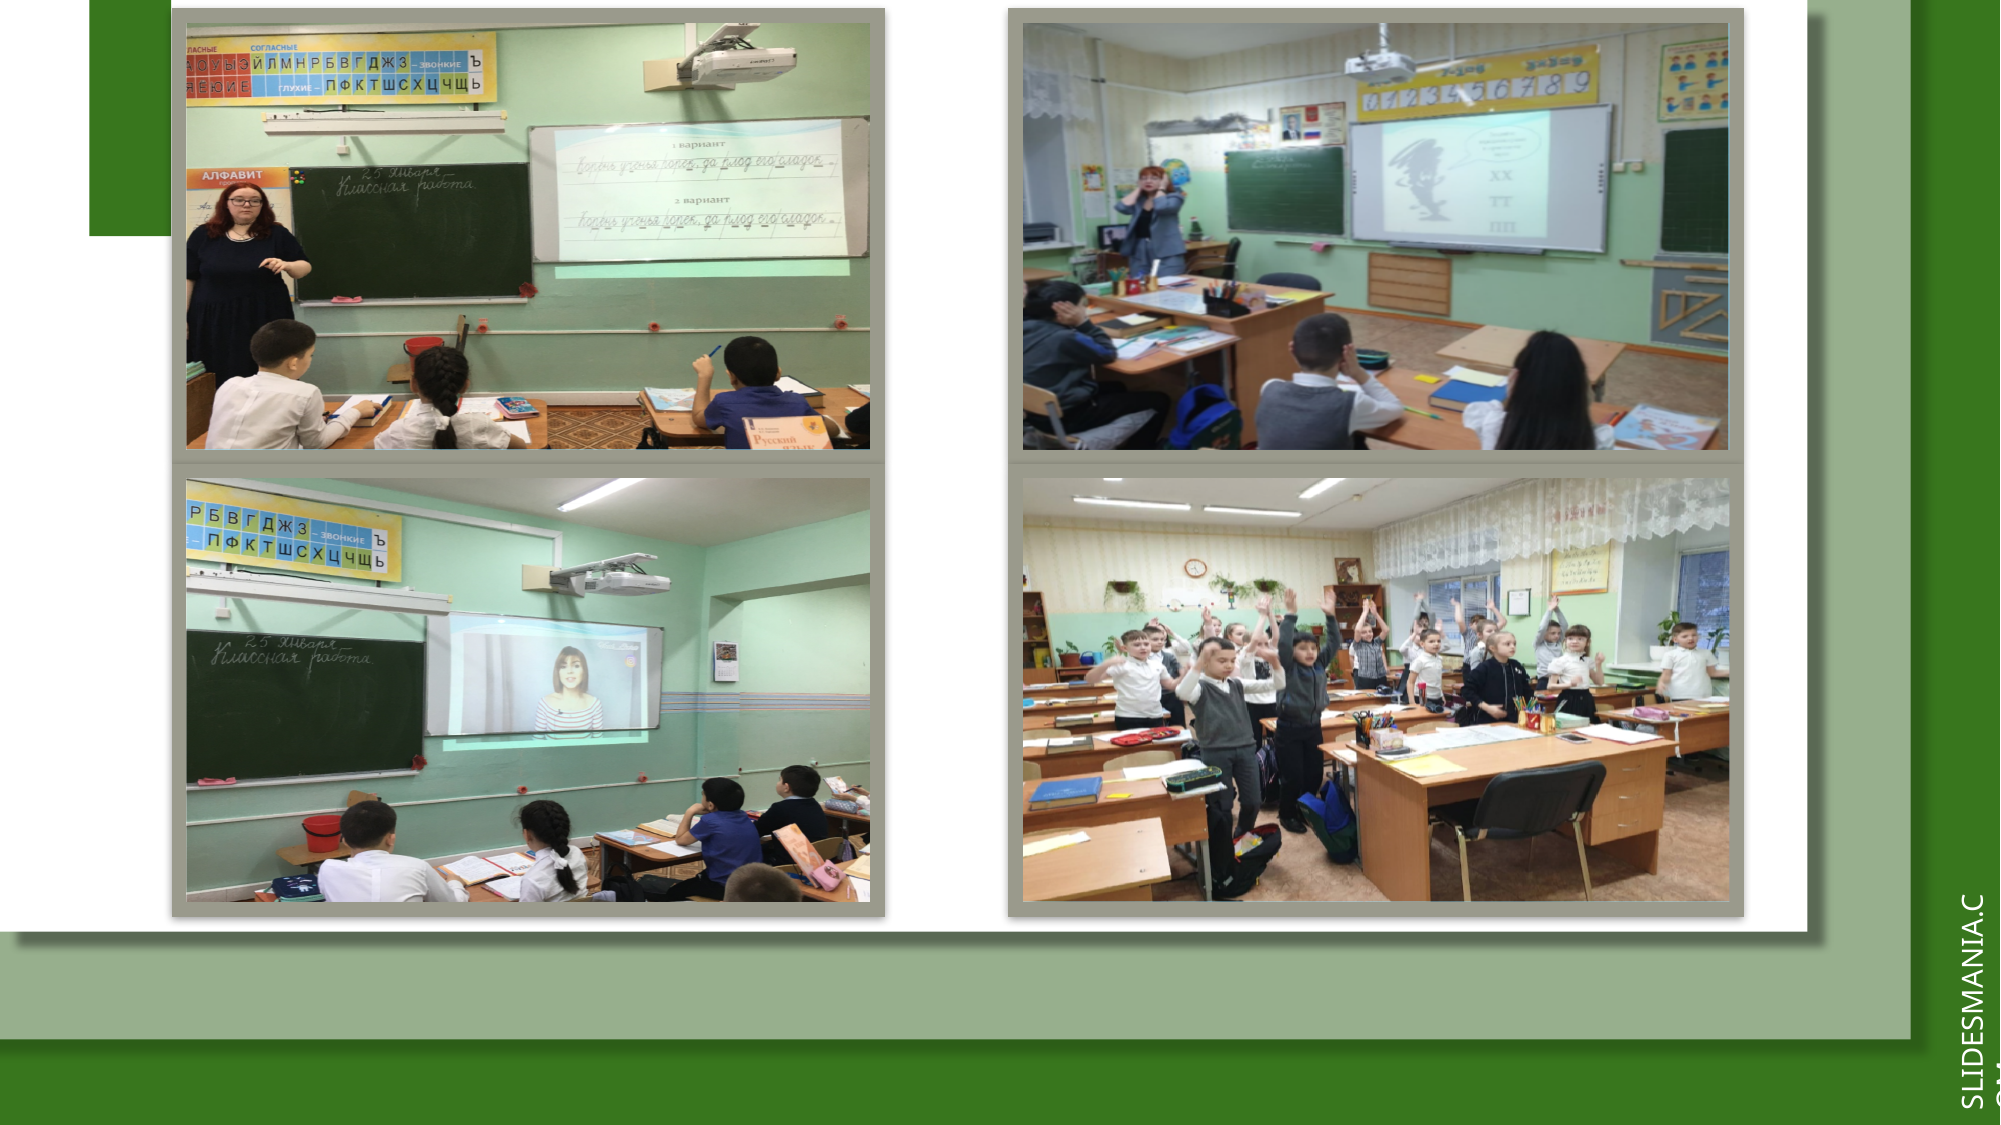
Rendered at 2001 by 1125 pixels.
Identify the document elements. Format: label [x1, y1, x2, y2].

picture [1022, 478, 1730, 903]
picture [186, 22, 871, 451]
picture [1022, 22, 1730, 451]
picture [186, 478, 871, 903]
